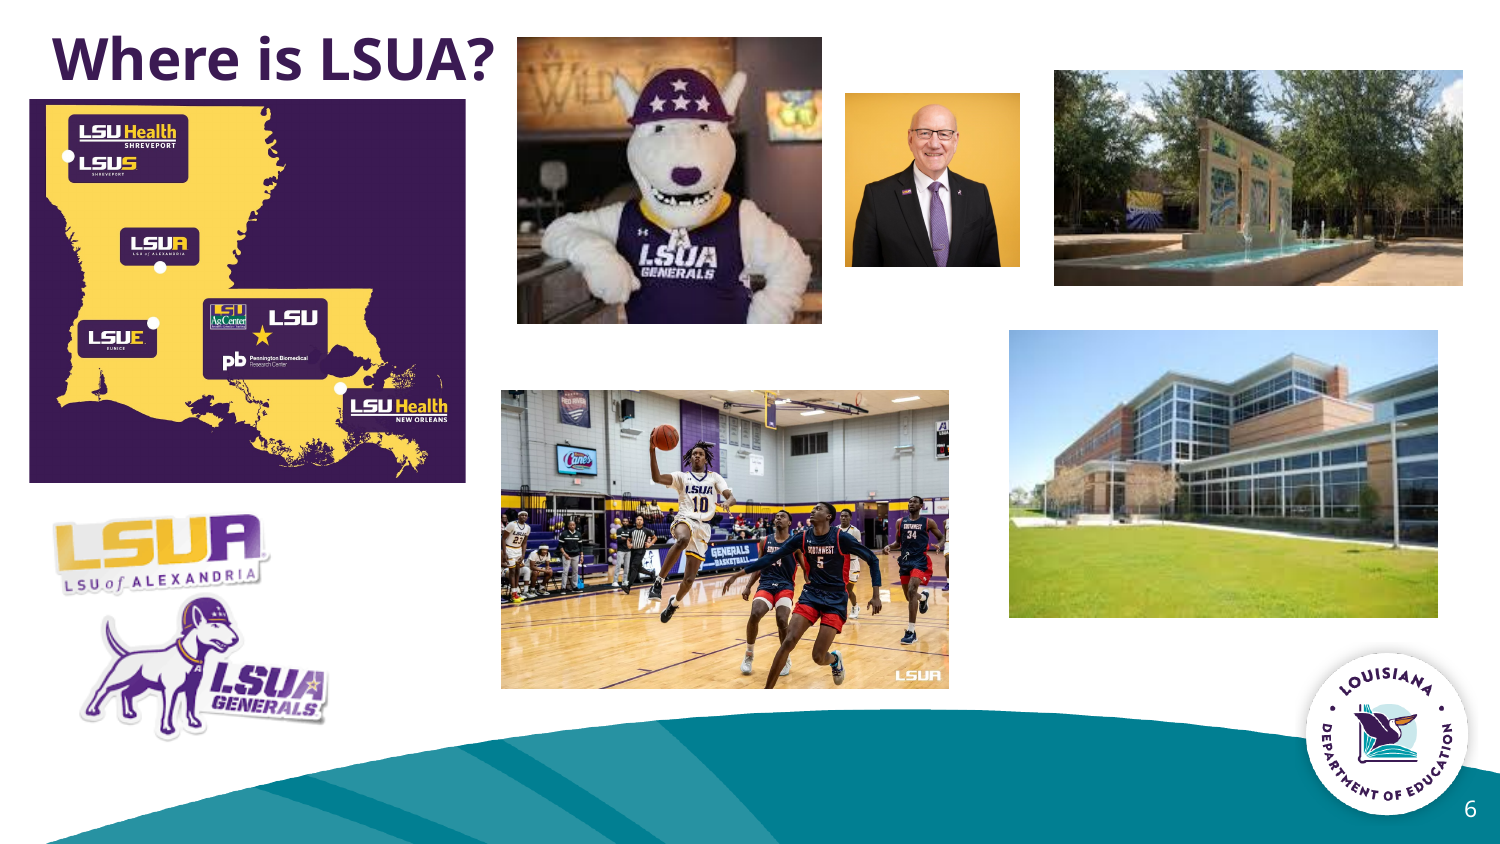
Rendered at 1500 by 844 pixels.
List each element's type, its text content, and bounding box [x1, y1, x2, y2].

picture [516, 36, 823, 324]
title Where is LSUA? [37, 25, 884, 124]
picture [845, 92, 1020, 268]
slide_number ‹#› [1402, 777, 1493, 842]
picture [1009, 330, 1438, 619]
picture [0, 390, 1500, 844]
picture [29, 98, 466, 483]
picture [1054, 70, 1463, 286]
